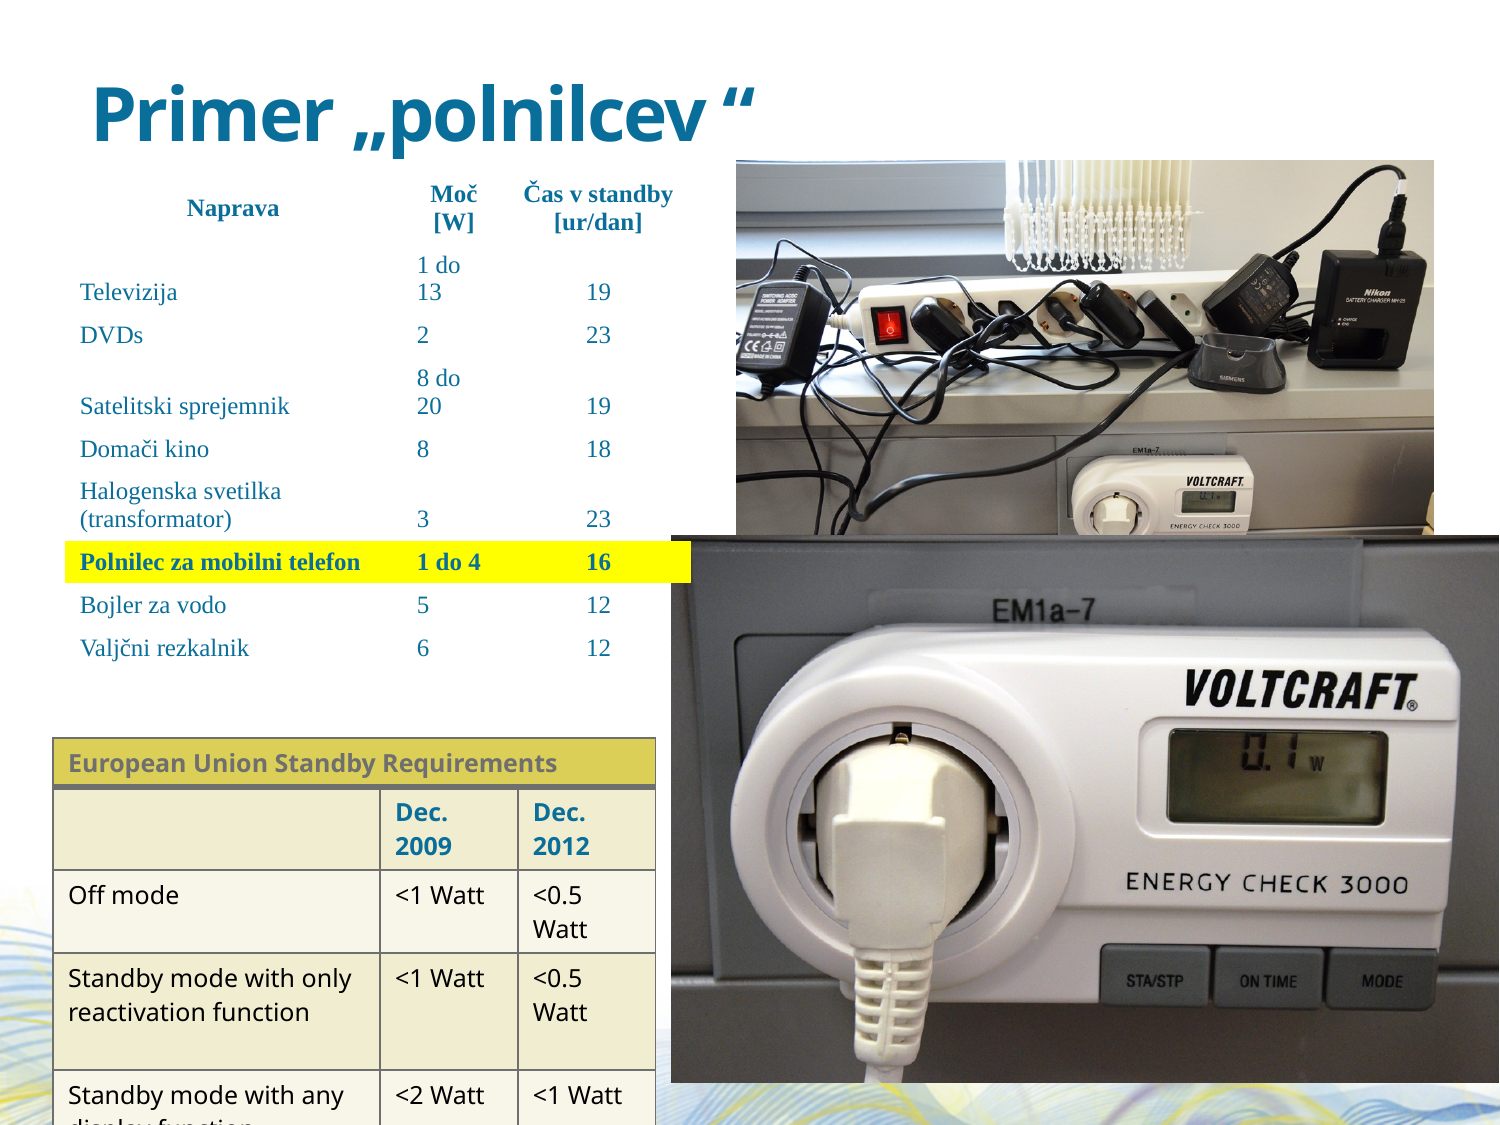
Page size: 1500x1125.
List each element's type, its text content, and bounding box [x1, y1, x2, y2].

table_cell Dec. 2012 [519, 790, 655, 869]
table_cell <0.5 Watt [519, 954, 655, 1069]
table_cell Halogenska svetilka (transformator) [65, 470, 402, 541]
table_cell Off mode [54, 871, 379, 952]
table_cell 6 [402, 626, 506, 669]
table_cell Dec. 2009 [381, 790, 517, 869]
table_cell <2 Watt [381, 1071, 517, 1125]
table_cell 8 [402, 427, 506, 470]
table_cell 19 [506, 357, 691, 427]
table_cell Bojler za vodo [65, 583, 402, 626]
table_cell Standby mode with only reactivation function [54, 954, 379, 1069]
table_cell <1 Watt [519, 1071, 655, 1125]
table_cell 23 [506, 314, 691, 357]
table_cell Domači kino [65, 427, 402, 470]
table_cell 8 do 20 [402, 357, 506, 427]
table_cell 1 do 13 [402, 243, 506, 314]
table_cell Standby mode with any display function [54, 1071, 379, 1125]
table_cell 12 [506, 583, 666, 626]
table_cell Polnilec za mobilni telefon [65, 541, 402, 583]
table_cell 18 [506, 427, 691, 470]
picture [0, 0, 1500, 1125]
table_cell <0.5 Watt [519, 871, 655, 952]
table_cell 5 [402, 583, 506, 626]
table_header Čas v standby [ur/dan] [506, 173, 691, 243]
title Primer „polnilcev “ [74, 58, 1337, 178]
table_cell <1 Watt [381, 871, 517, 952]
table_header Moč [W] [402, 173, 506, 243]
table_cell Satelitski sprejemnik [65, 357, 402, 427]
table_cell 12 [506, 626, 666, 669]
table_header Naprava [65, 173, 402, 243]
table_cell <1 Watt [381, 954, 517, 1069]
table_cell DVDs [65, 314, 402, 357]
table_cell 16 [506, 541, 666, 583]
table_cell 3 [402, 470, 506, 541]
table_cell 23 [506, 470, 691, 541]
table_cell [54, 790, 379, 869]
table_cell Televizija [65, 243, 402, 314]
table_cell Valjčni rezkalnik [65, 626, 402, 669]
table_cell 19 [506, 243, 691, 314]
table_cell 1 do 4 [402, 541, 506, 583]
table_header European Union Standby Requirements [54, 739, 655, 784]
table_cell 2 [402, 314, 506, 357]
